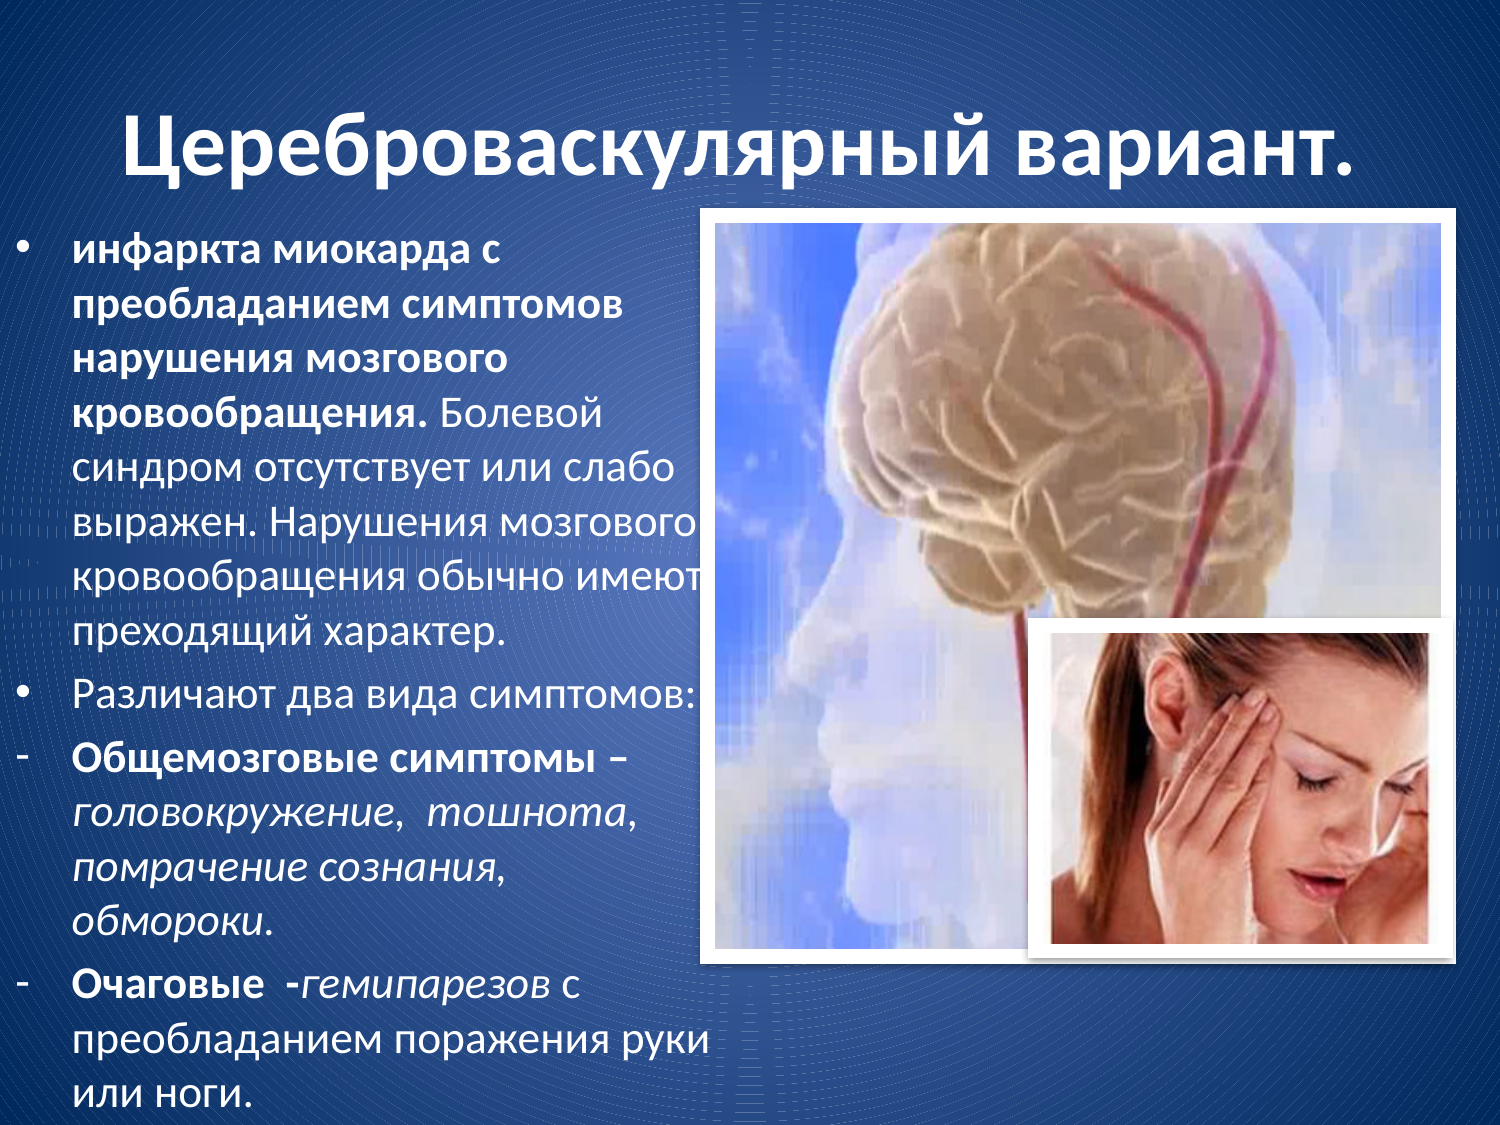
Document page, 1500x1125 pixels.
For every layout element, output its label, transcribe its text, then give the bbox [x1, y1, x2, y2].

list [1042, 632, 1439, 944]
title Цереброваскулярный вариант. [75, 45, 1425, 221]
list инфаркта миокарда с преобладанием симптомов нарушения мозгового кровообращения. Болевой синдром отсутствует или слабо выражен. Нарушения мозгового кровообращения обычно имеют преходящий характер. Различают два вида симптомов: Общемозговые симптомы – головокружение, тошнота, помрачение сознания, обмороки. Очаговые -гемипарезов с преобладанием поражения руки или ноги. [0, 210, 738, 1125]
picture [714, 222, 1442, 950]
